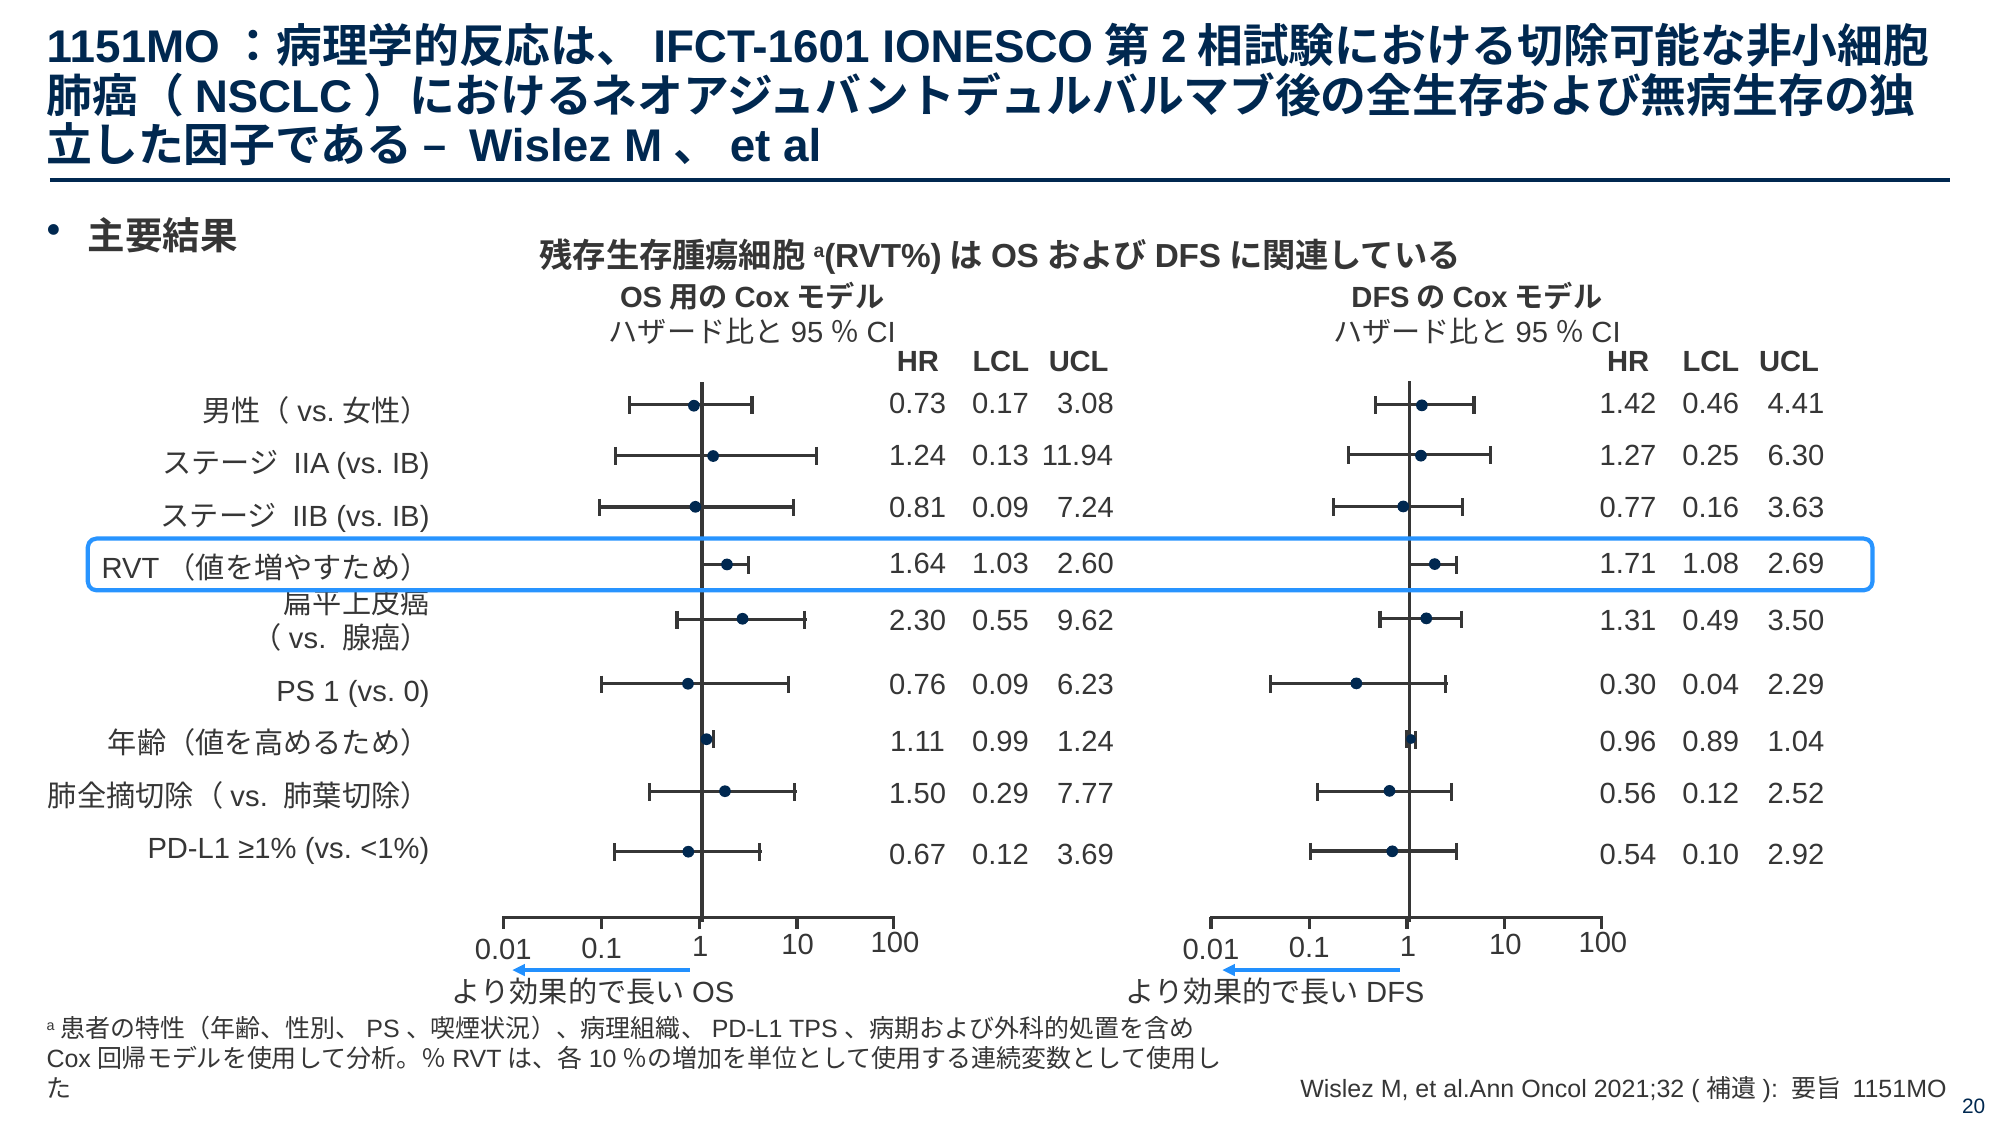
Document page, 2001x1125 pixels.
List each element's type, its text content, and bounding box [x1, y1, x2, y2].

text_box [1128, 382, 1643, 1017]
text_box 男性（vs.女性） ステージ IIA (vs. IB) ステージ IIB (vs. IB) RVT（値を増やすため） 扁平上皮癌 （vs. 腺癌） PS 1 (vs. 0) 年齢（値を高めるため） 肺全摘切除（vs. 肺葉切除） PD-L1 ≥1% (vs. <1%) [32, 367, 445, 872]
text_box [873, 376, 955, 880]
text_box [956, 376, 1024, 880]
text_box [1844, 536, 1875, 593]
text_box DFSのCoxモデル ハザード比と95％CI [1318, 270, 1636, 356]
title 1151MO：病理学的反応は、IFCT-1601 IONESCO第2相試験における切除可能な非小細胞肺癌（NSCLC）におけるネオアジュバントデュルバルマブ後の全生存および無病生存の独立した因子である – Wislez M、et al [46, 17, 1947, 172]
text_box OS用のCoxモデル ハザード比と95％CI [593, 270, 911, 356]
text_box LCL [957, 334, 1033, 375]
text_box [1751, 376, 1840, 879]
text_box [85, 536, 449, 593]
list a患者の特性（年齢、性別、PS、喫煙状況）、病理組織、PD-L1 TPS、病期および外科的処置を含めCox回帰モデルを使用して分析。％RVTは、各10％の増加を単位として使用する連続変数として使用した [46, 1003, 1223, 1103]
list 主要結果 [46, 204, 1947, 249]
text_box LCL [1667, 334, 1744, 375]
text_box 残存生存腫瘍細胞a(RVT%)はOSおよびDFSに関連している [524, 226, 1476, 282]
text_box UCL [1744, 334, 1834, 375]
text_box HR [1592, 334, 1664, 375]
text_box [1583, 376, 1665, 879]
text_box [1025, 376, 1130, 880]
list Wislez M, et al.Ann Oncol 2021;32 (補遺): 要旨 1151MO [1223, 1069, 1947, 1103]
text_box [1666, 376, 1750, 879]
text_box HR [881, 334, 954, 375]
text_box UCL [1033, 334, 1124, 375]
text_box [454, 383, 936, 1017]
